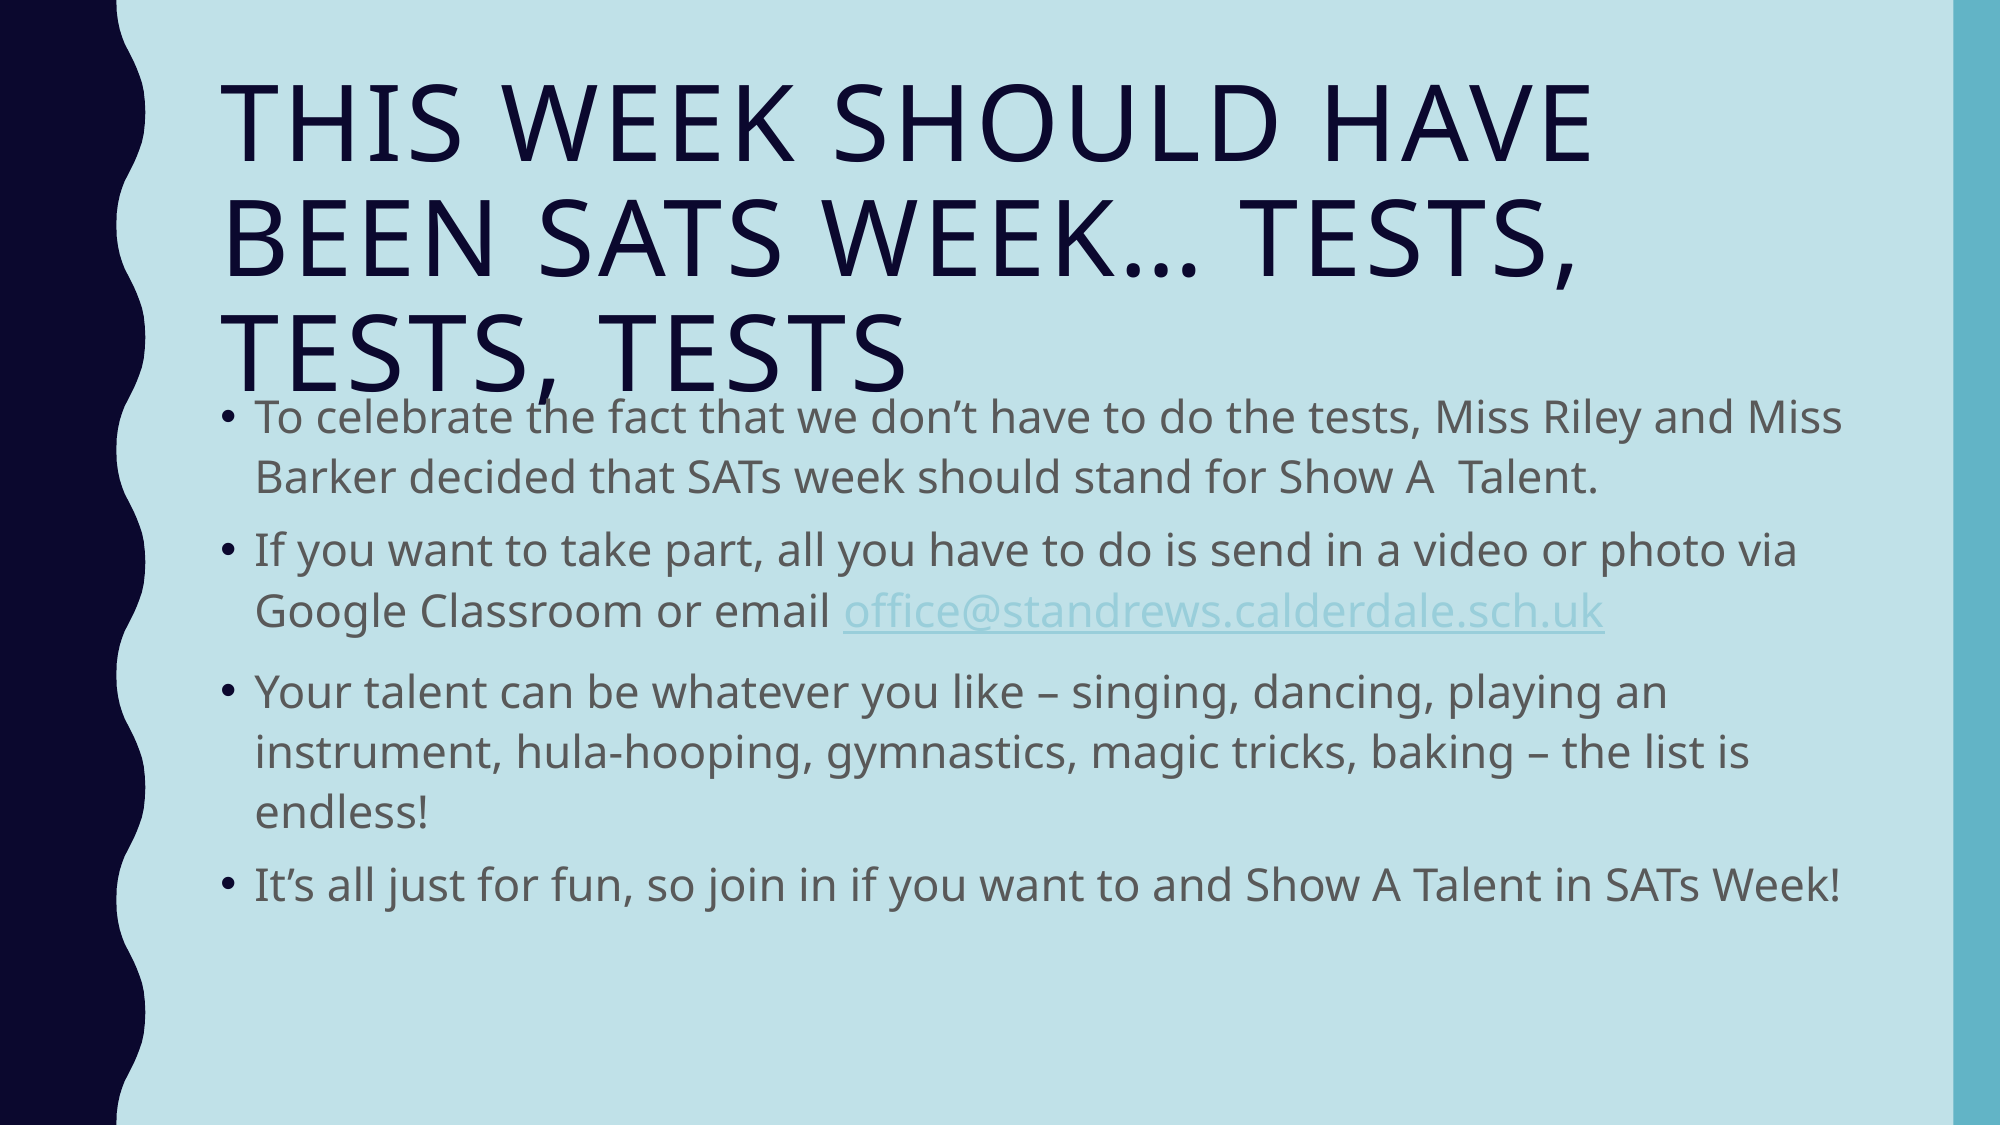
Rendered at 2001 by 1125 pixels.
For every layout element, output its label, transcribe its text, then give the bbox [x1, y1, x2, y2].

list To celebrate the fact that we don’t have to do the tests, Miss Riley and Miss Barker decided that SATs week should stand for Show A Talent. If you want to take part, all you have to do is send in a video or photo via Google Classroom or email office@standrews.calderdale.sch.uk Your talent can be whatever you like – singing, dancing, playing an instrument, hula-hooping, gymnastics, magic tricks, baking – the list is endless! It’s all just for fun, so join in if you want to and Show A Talent in SATs Week! [205, 375, 1875, 965]
title This week should have been sats week… tests, tests, tests [205, 62, 1875, 308]
